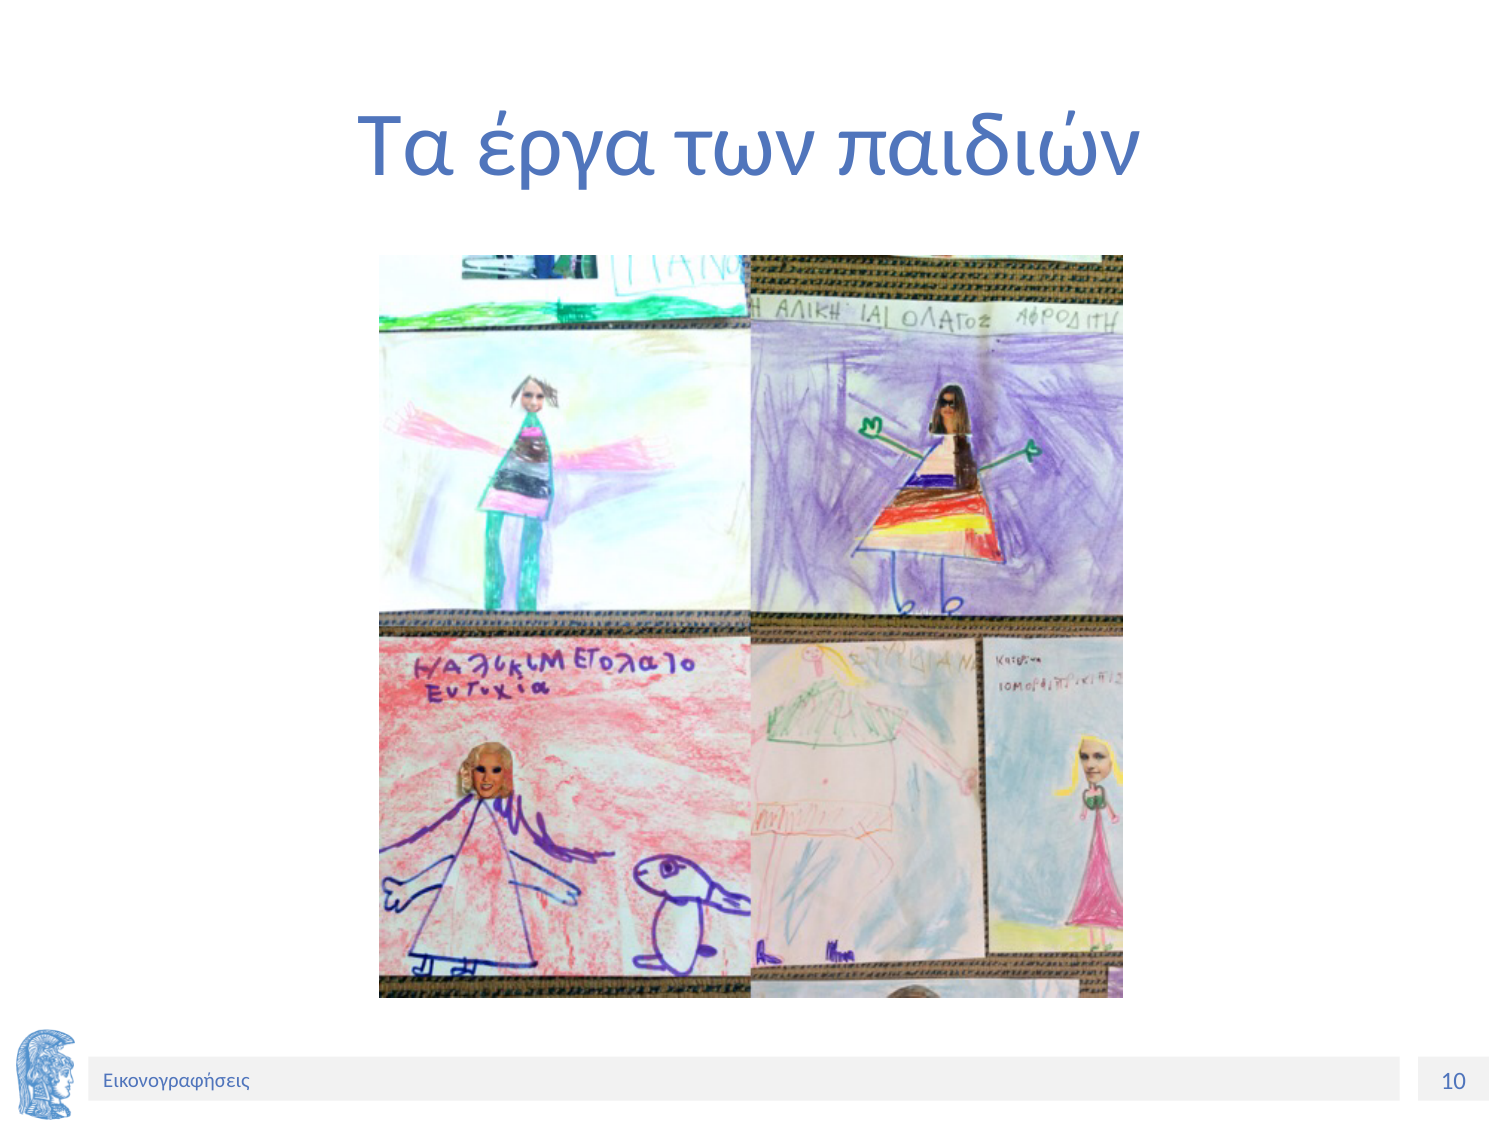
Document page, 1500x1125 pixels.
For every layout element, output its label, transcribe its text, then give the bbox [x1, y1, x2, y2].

title Τα έργα των παιδιών [75, 45, 1425, 233]
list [379, 255, 1123, 999]
picture [9, 1026, 81, 1120]
